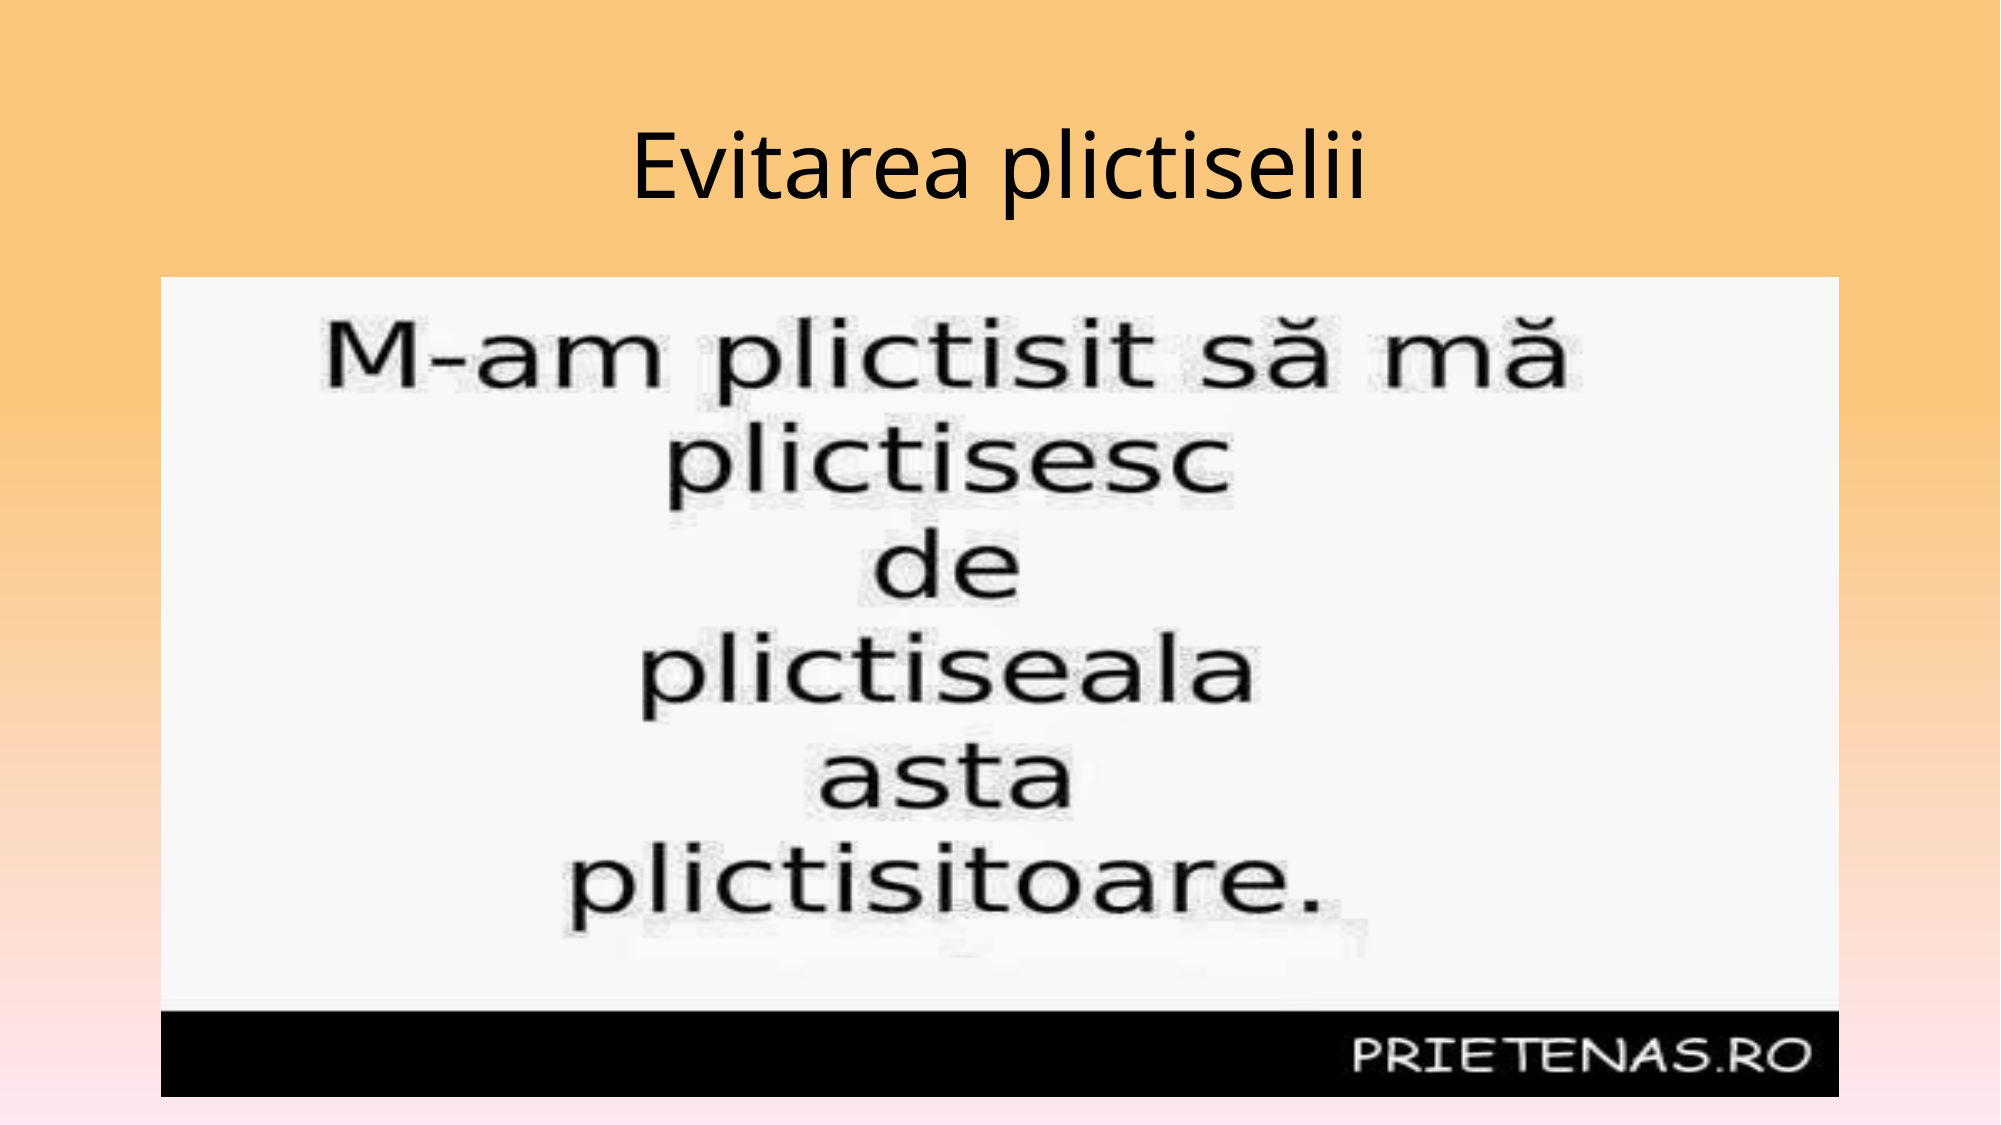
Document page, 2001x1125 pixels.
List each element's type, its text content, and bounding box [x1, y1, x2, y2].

title Evitarea plictiselii [137, 59, 1863, 278]
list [161, 277, 1839, 1097]
